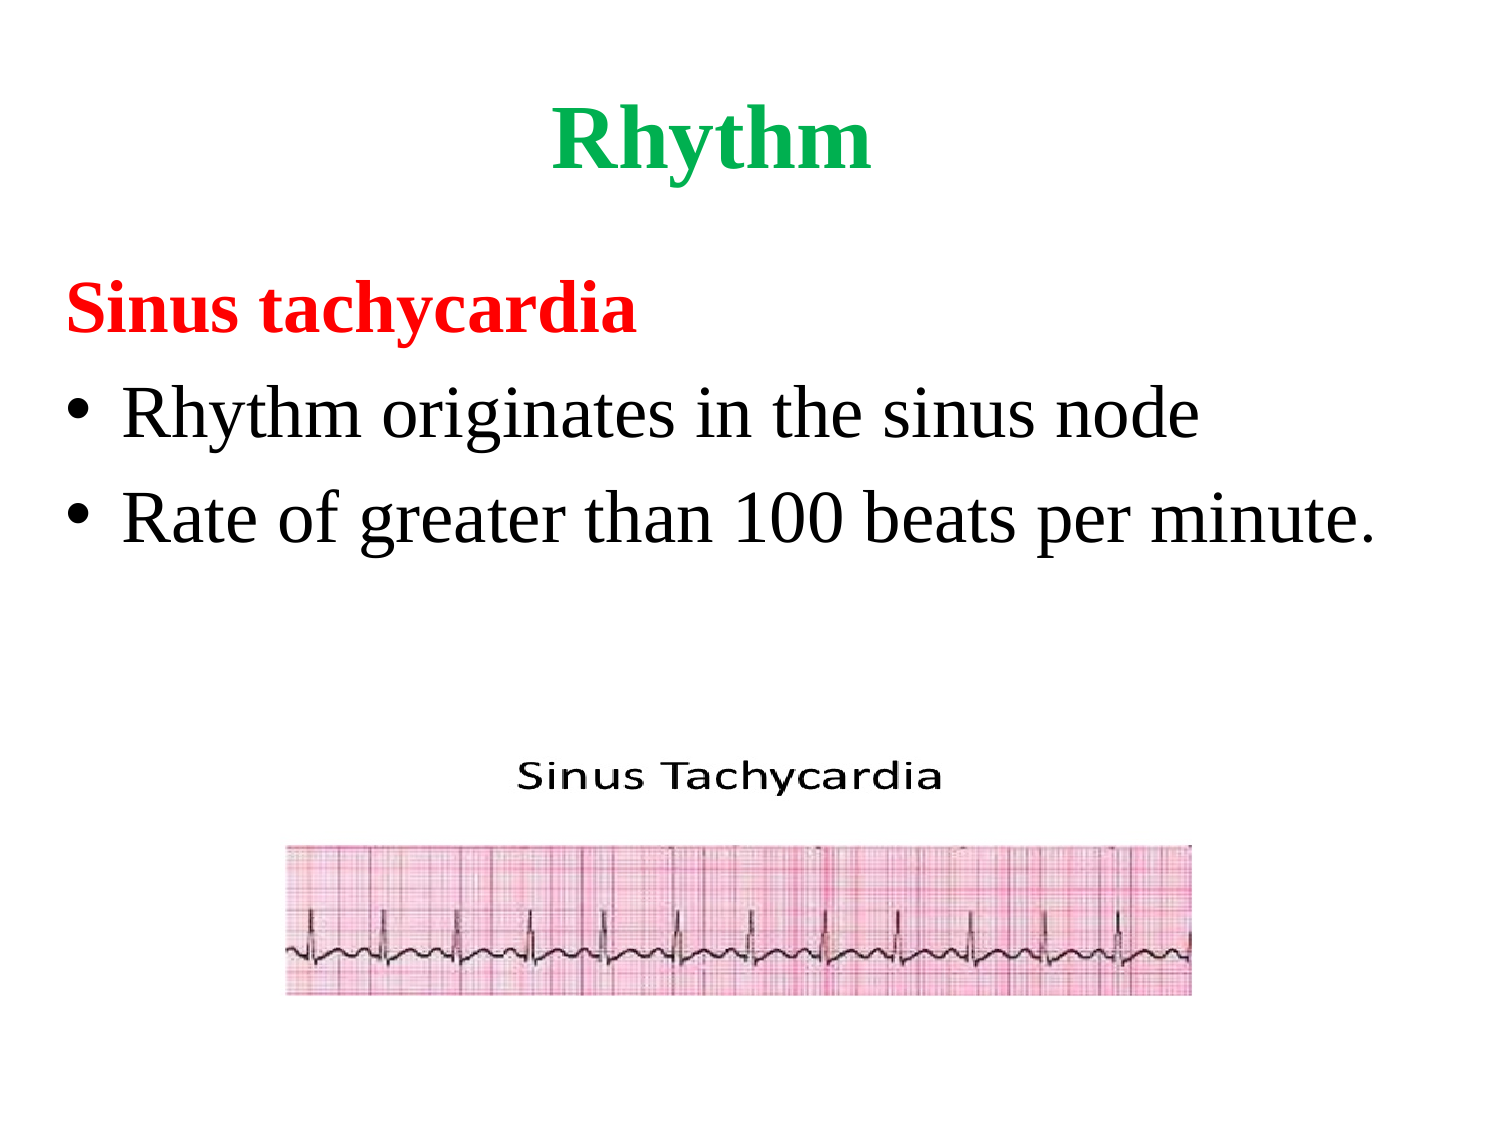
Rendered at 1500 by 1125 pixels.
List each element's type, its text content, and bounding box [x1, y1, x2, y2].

title Rhythm [112, 37, 1313, 227]
list Sinus tachycardia Rhythm originates in the sinus node Rate of greater than 100 beats per minute. [50, 249, 1475, 1100]
picture [237, 560, 1226, 1074]
